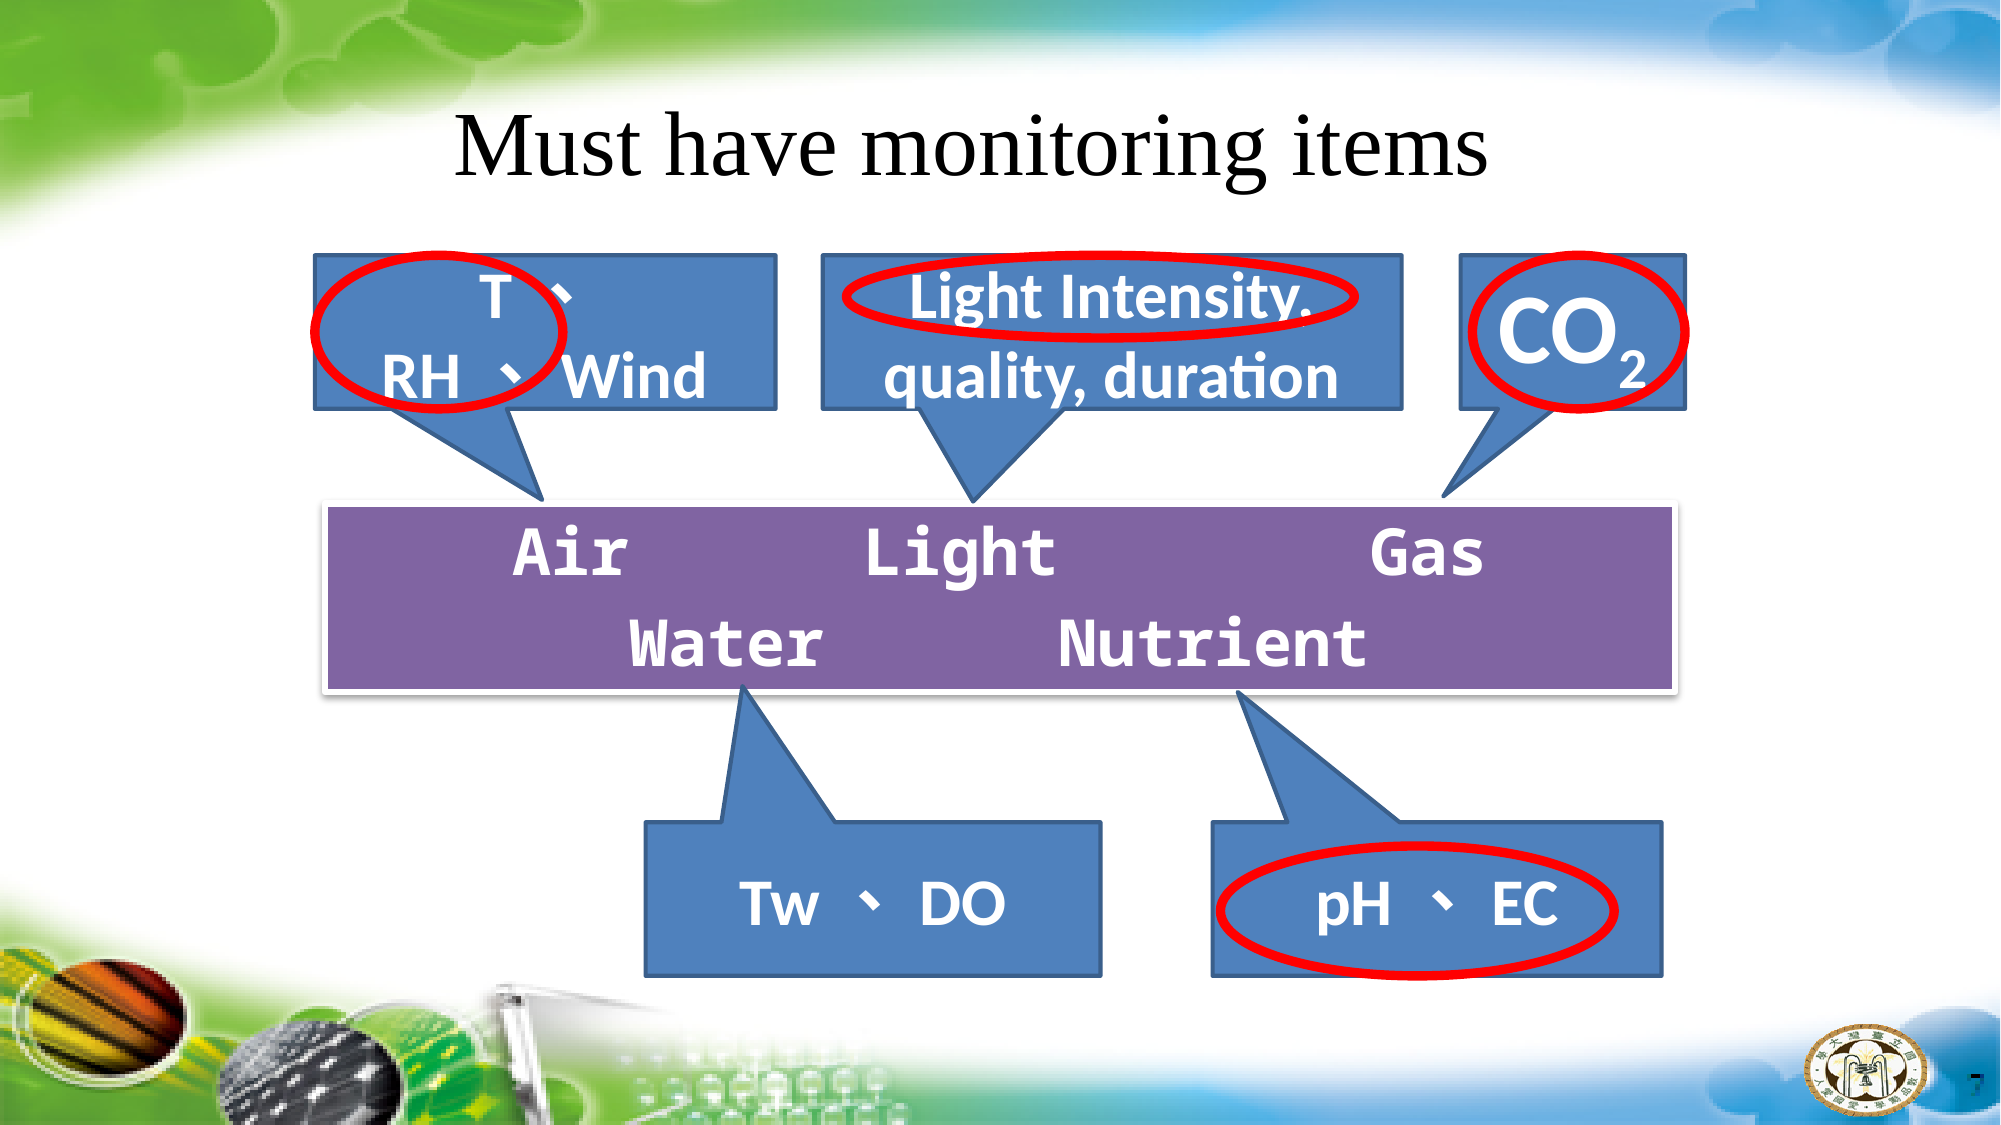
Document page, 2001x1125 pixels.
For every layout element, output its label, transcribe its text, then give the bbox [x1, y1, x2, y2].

picture [0, 0, 2001, 1125]
title Must have monitoring items [99, 45, 1900, 233]
text_box Tw、DO [643, 684, 1103, 978]
text_box Light Intensity, quality, duration [820, 253, 1404, 504]
text_box [844, 253, 1357, 341]
text_box [312, 253, 565, 411]
text_box CO2 [1441, 253, 1563, 499]
text_box [1218, 843, 1617, 978]
list Air Light Gas Water Nutrient [322, 500, 1678, 695]
text_box CO2 [1596, 335, 1688, 411]
text_box T、 RH、Wind [312, 253, 778, 502]
text_box pH、EC [1210, 690, 1664, 978]
text_box CO2 [1595, 253, 1688, 329]
text_box [1470, 253, 1688, 411]
